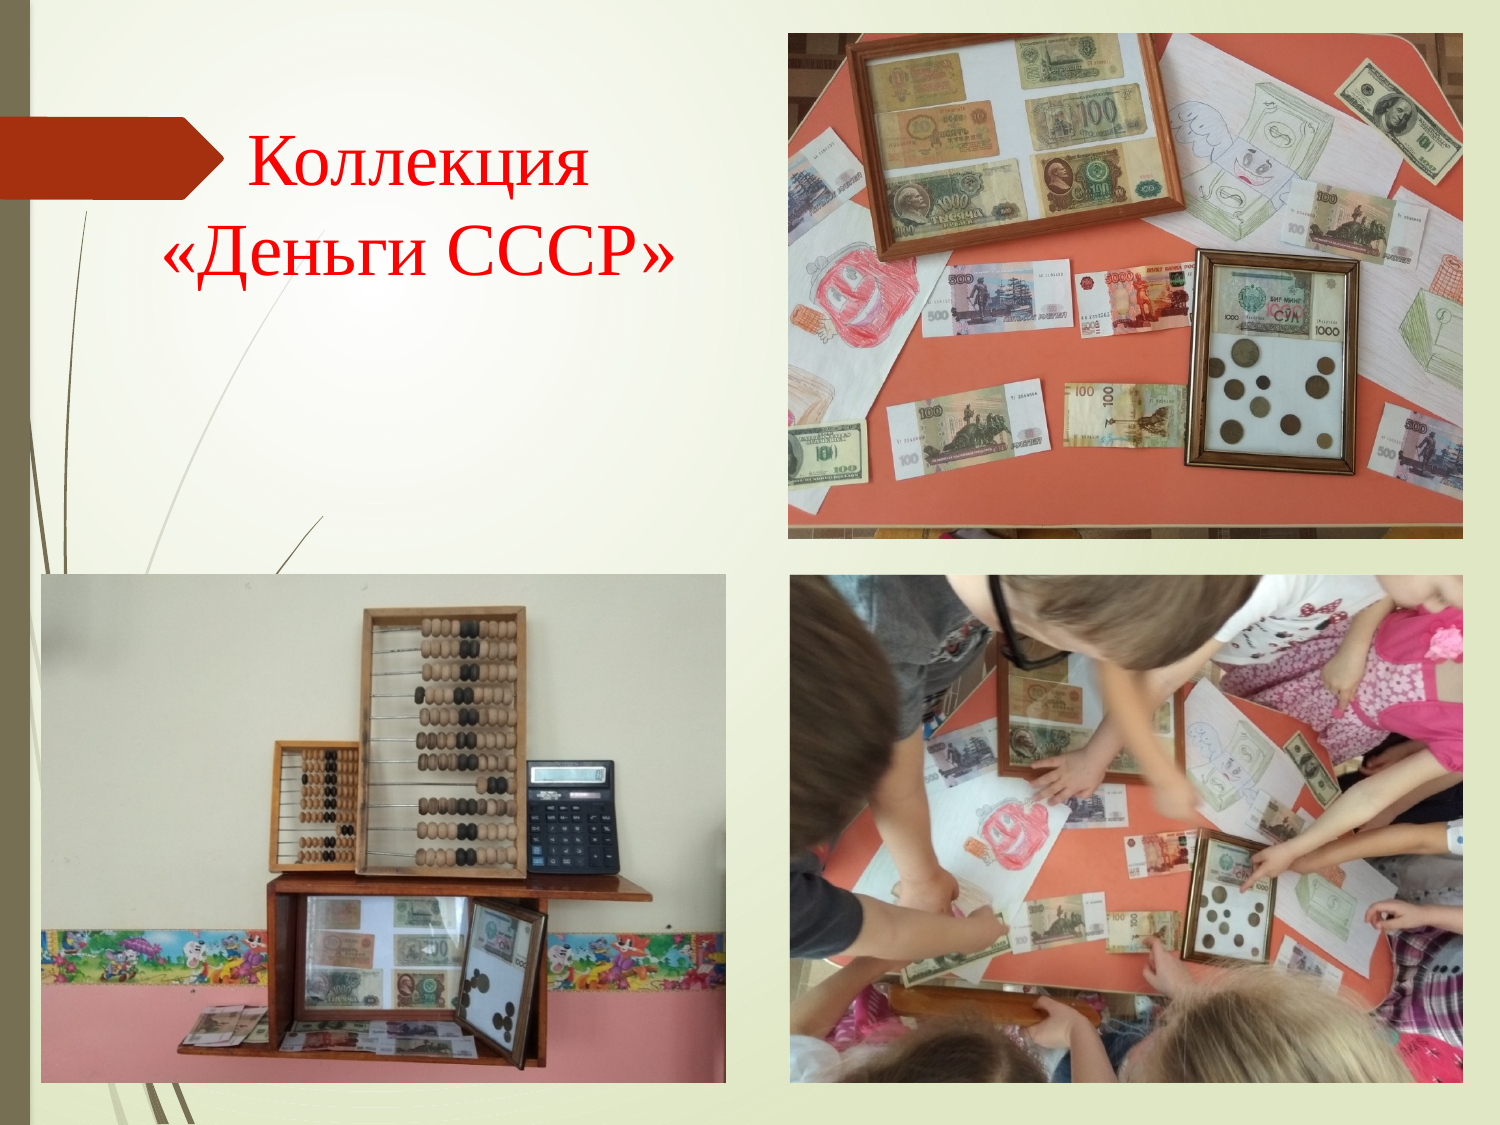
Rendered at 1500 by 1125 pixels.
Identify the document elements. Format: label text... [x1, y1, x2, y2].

title Коллекция «Деньги СССР» [100, 102, 739, 313]
picture [788, 33, 1463, 1125]
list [41, 574, 726, 1083]
